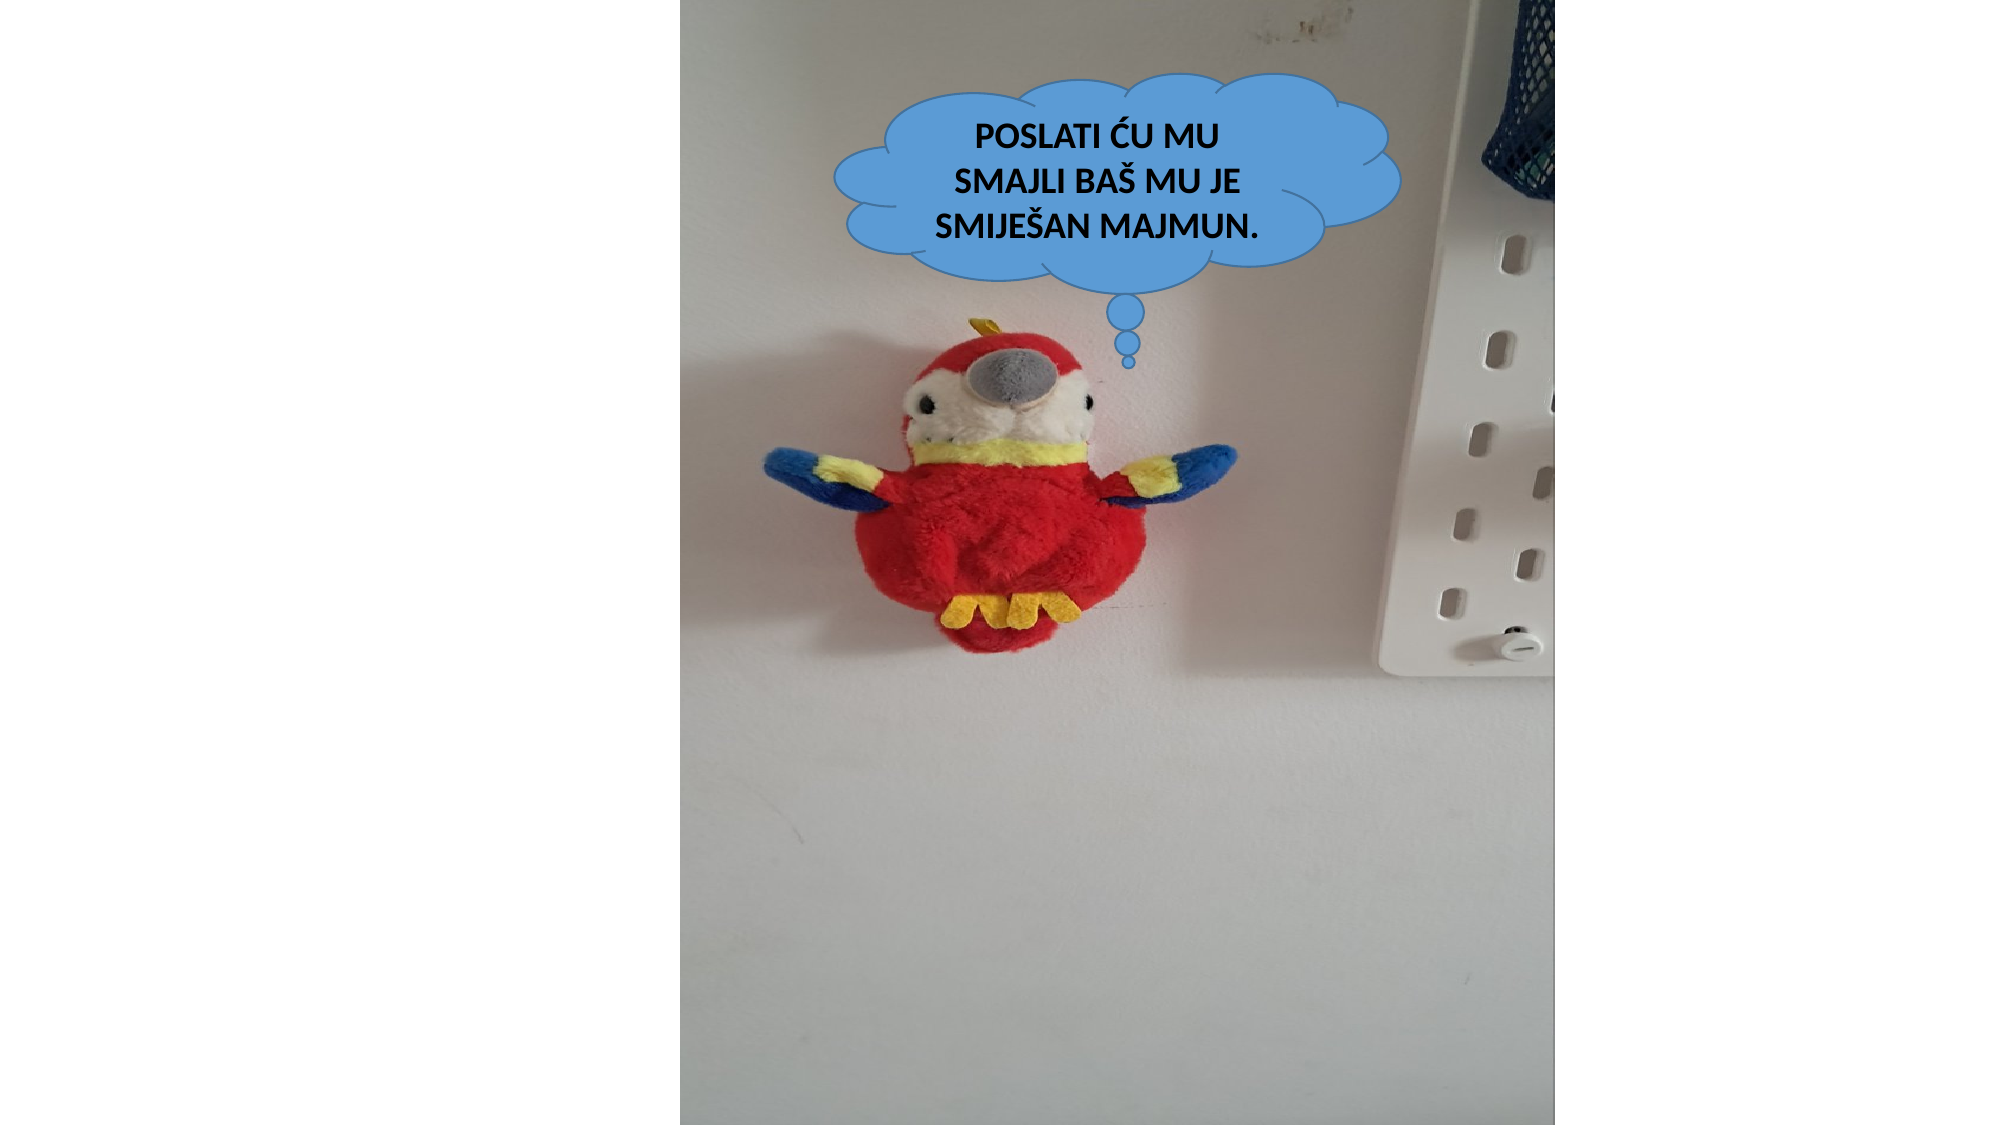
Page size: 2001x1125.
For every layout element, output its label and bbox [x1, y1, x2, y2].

list [680, 0, 1555, 1125]
